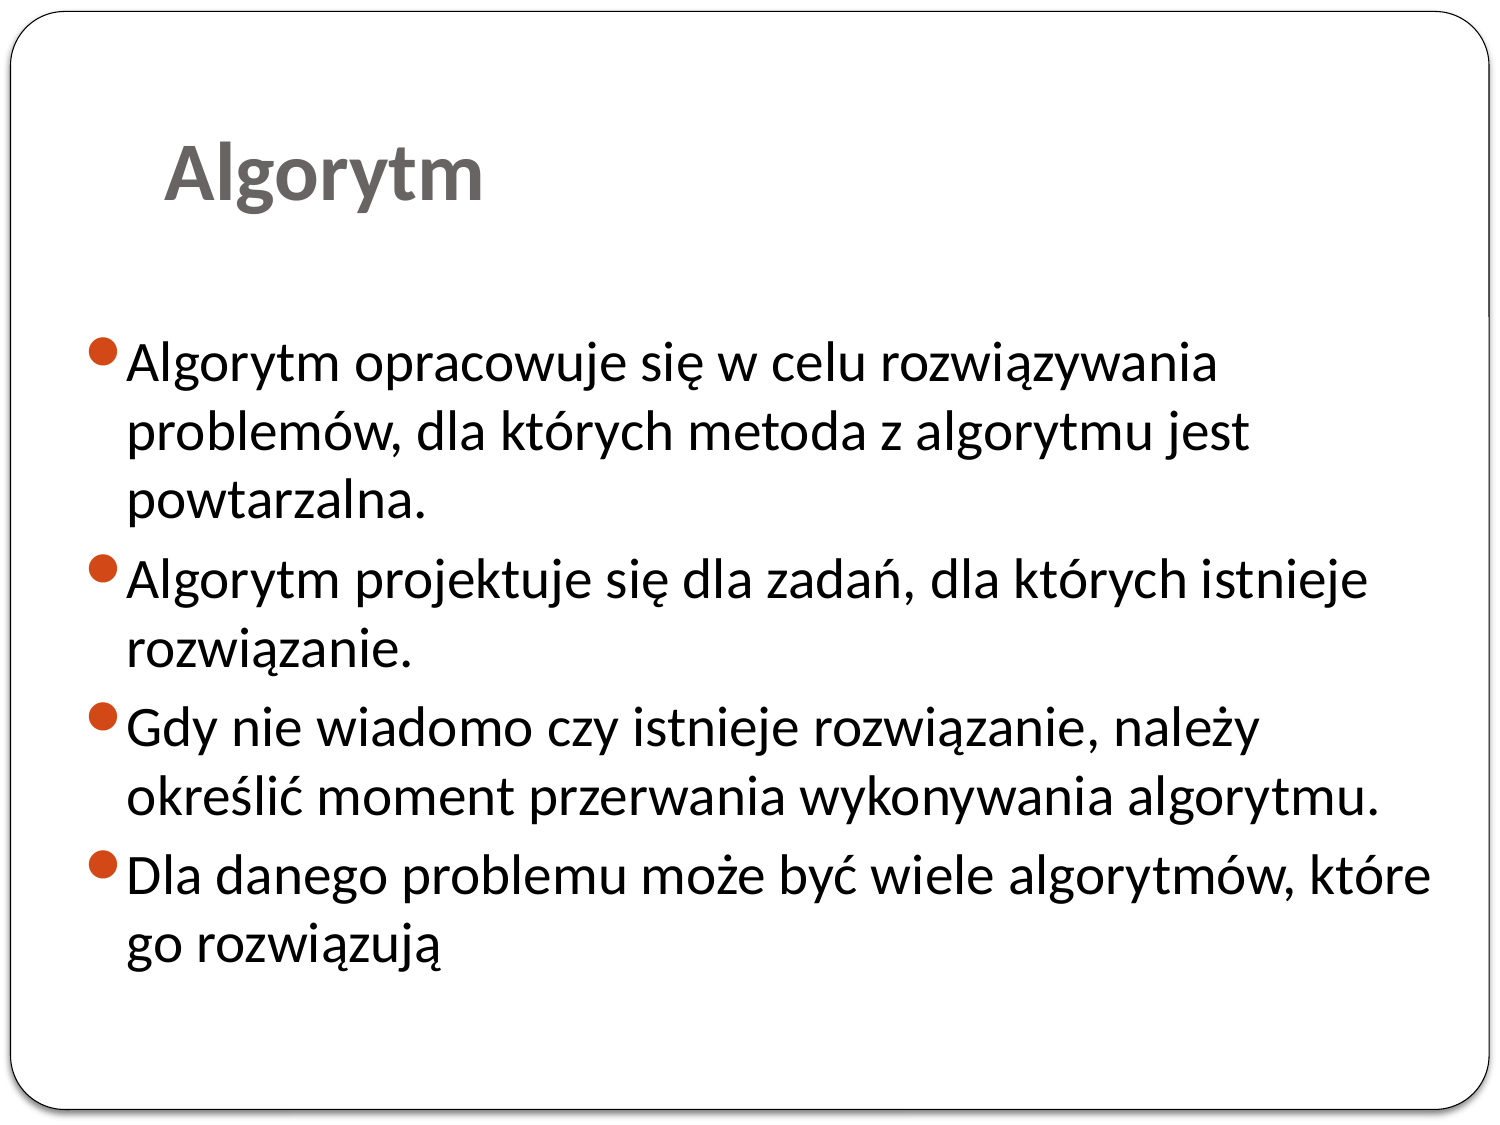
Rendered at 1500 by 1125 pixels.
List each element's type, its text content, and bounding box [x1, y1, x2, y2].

title Algorytm [150, 45, 1425, 233]
list Algorytm opracowuje się w celu rozwiązywania problemów, dla których metoda z algorytmu jest powtarzalna. Algorytm projektuje się dla zadań, dla których istnieje rozwiązanie. Gdy nie wiadomo czy istnieje rozwiązanie, należy określić moment przerwania wykonywania algorytmu. Dla danego problemu może być wiele algorytmów, które go rozwiązują [70, 237, 1454, 988]
